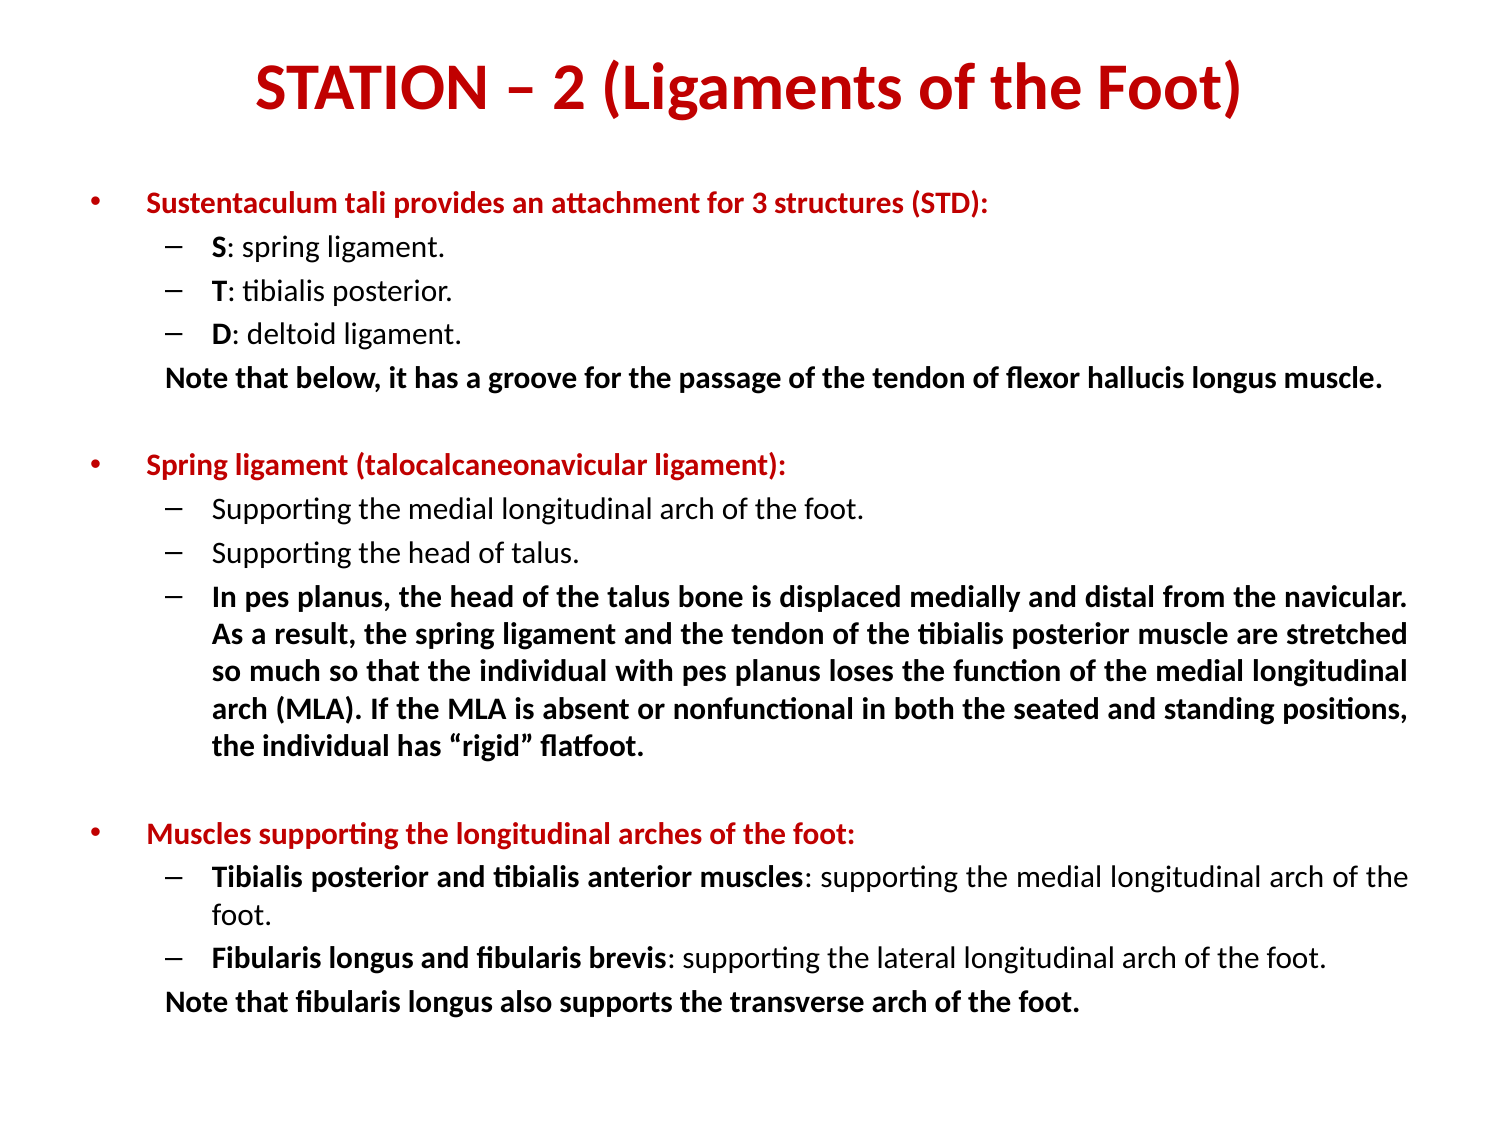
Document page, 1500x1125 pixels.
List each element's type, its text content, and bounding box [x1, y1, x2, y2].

list Sustentaculum tali provides an attachment for 3 structures (STD): S: spring ligament. T: tibialis posterior. D: deltoid ligament. Note that below, it has a groove for the passage of the tendon of flexor hallucis longus muscle. Spring ligament (talocalcaneonavicular ligament): Supporting the medial longitudinal arch of the foot. Supporting the head of talus. In pes planus, the head of the talus bone is displaced medially and distal from the navicular. As a result, the spring ligament and the tendon of the tibialis posterior muscle are stretched so much so that the individual with pes planus loses the function of the medial longitudinal arch (MLA). If the MLA is absent or nonfunctional in both the seated and standing positions, the individual has “rigid” flatfoot. Muscles supporting the longitudinal arches of the foot: Tibialis posterior and tibialis anterior muscles: supporting the medial longitudinal arch of the foot. Fibularis longus and fibularis brevis: supporting the lateral longitudinal arch of the foot. Note that fibularis longus also supports the transverse arch of the foot. [75, 174, 1425, 1075]
title STATION – 2 (Ligaments of the Foot) [75, 3, 1425, 163]
